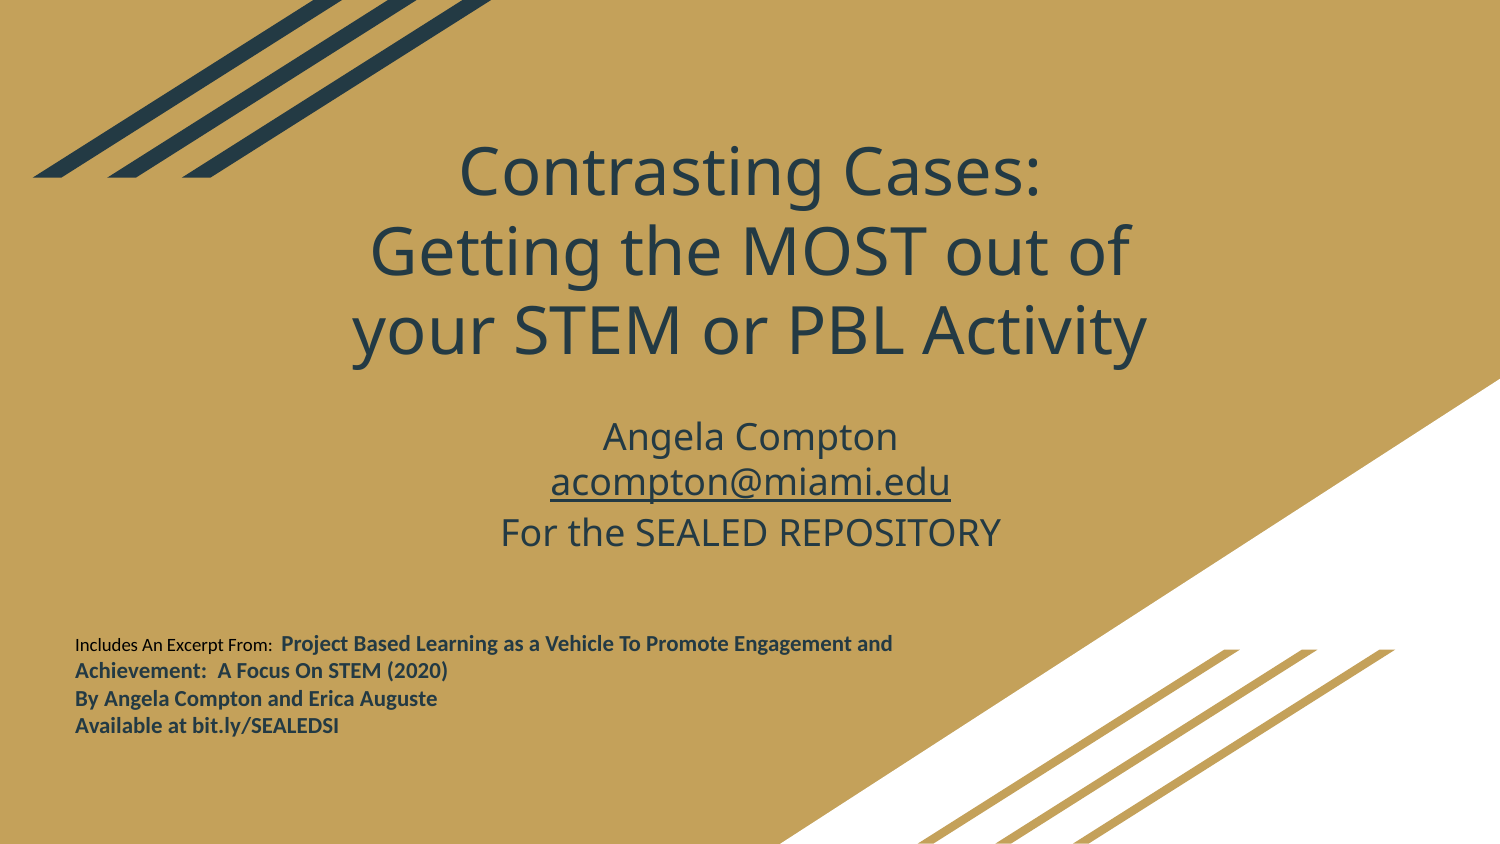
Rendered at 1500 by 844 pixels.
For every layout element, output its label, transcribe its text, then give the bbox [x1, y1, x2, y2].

text_box Includes An Excerpt From: Project Based Learning as a Vehicle To Promote Engagement and Achievement: A Focus On STEM (2020) By Angela Compton and Erica Auguste Available at bit.ly/SEALEDSI [60, 613, 956, 754]
title Contrasting Cases: Getting the MOST out of your STEM or PBL Activity Angela Compton acompton@miami.edu For the SEALED REPOSITORY [309, 286, 1192, 557]
